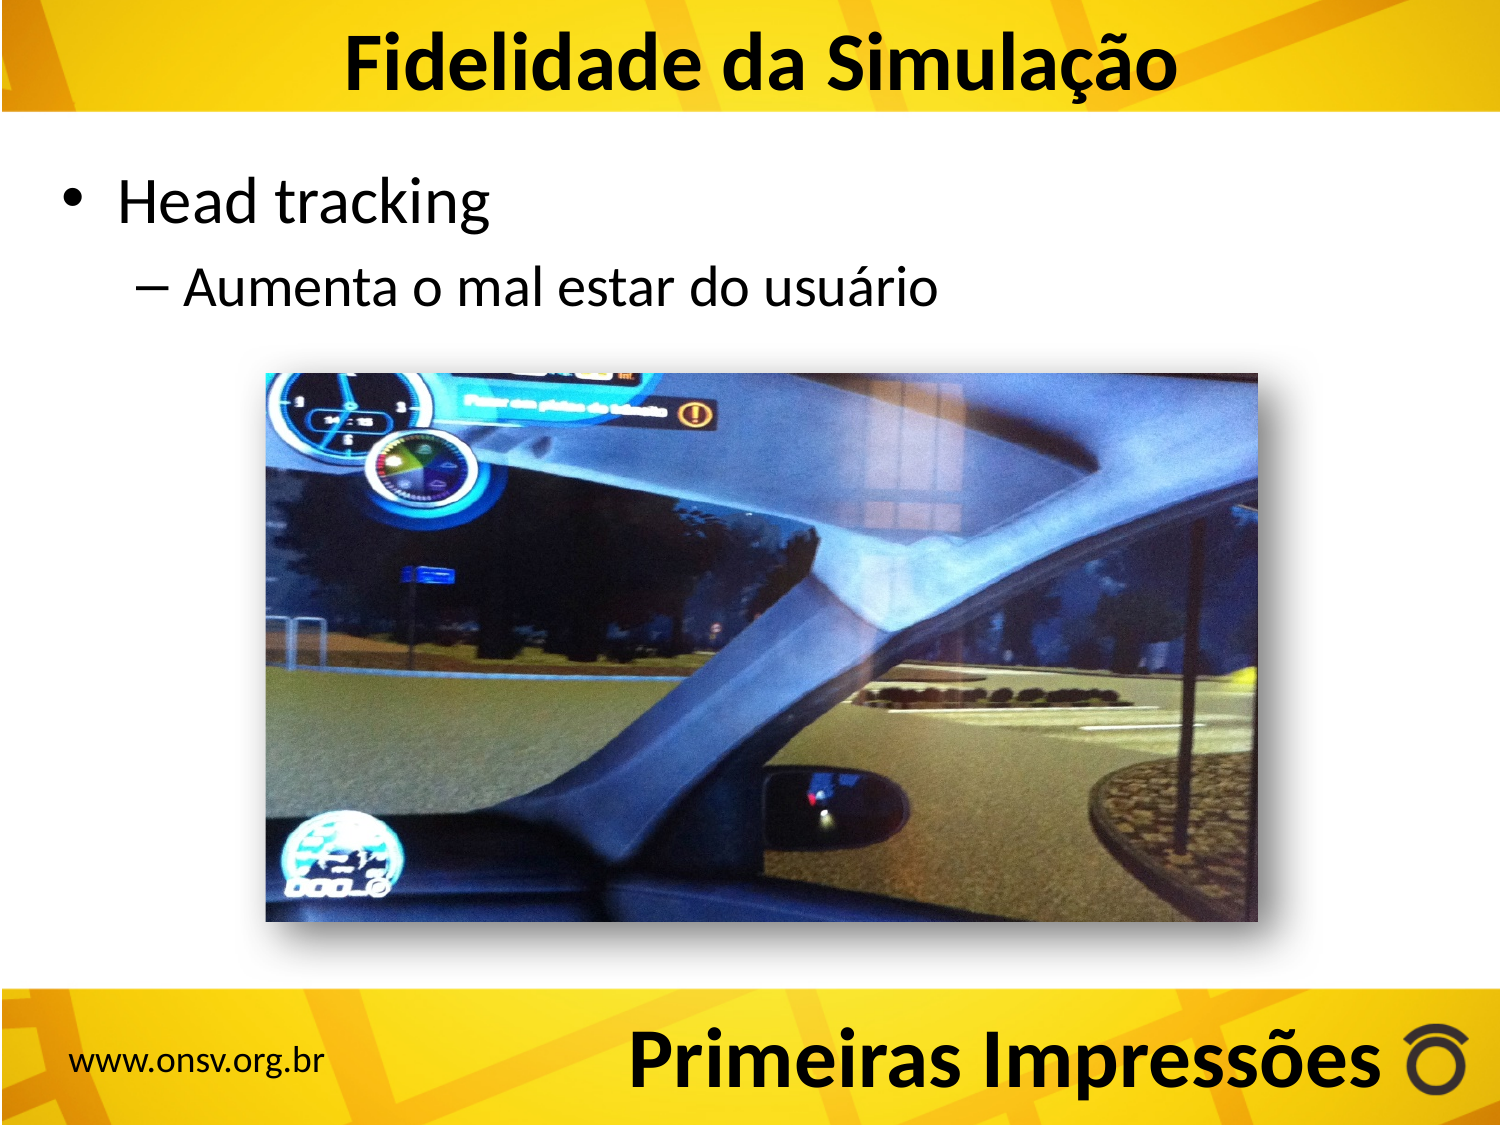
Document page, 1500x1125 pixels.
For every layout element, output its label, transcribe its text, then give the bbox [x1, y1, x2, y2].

list Head tracking Aumenta o mal estar do usuário [46, 149, 1454, 892]
text_box Fidelidade da Simulação [329, 0, 1196, 115]
picture [2, 0, 1500, 1125]
title Primeiras Impressões [608, 982, 1404, 1125]
